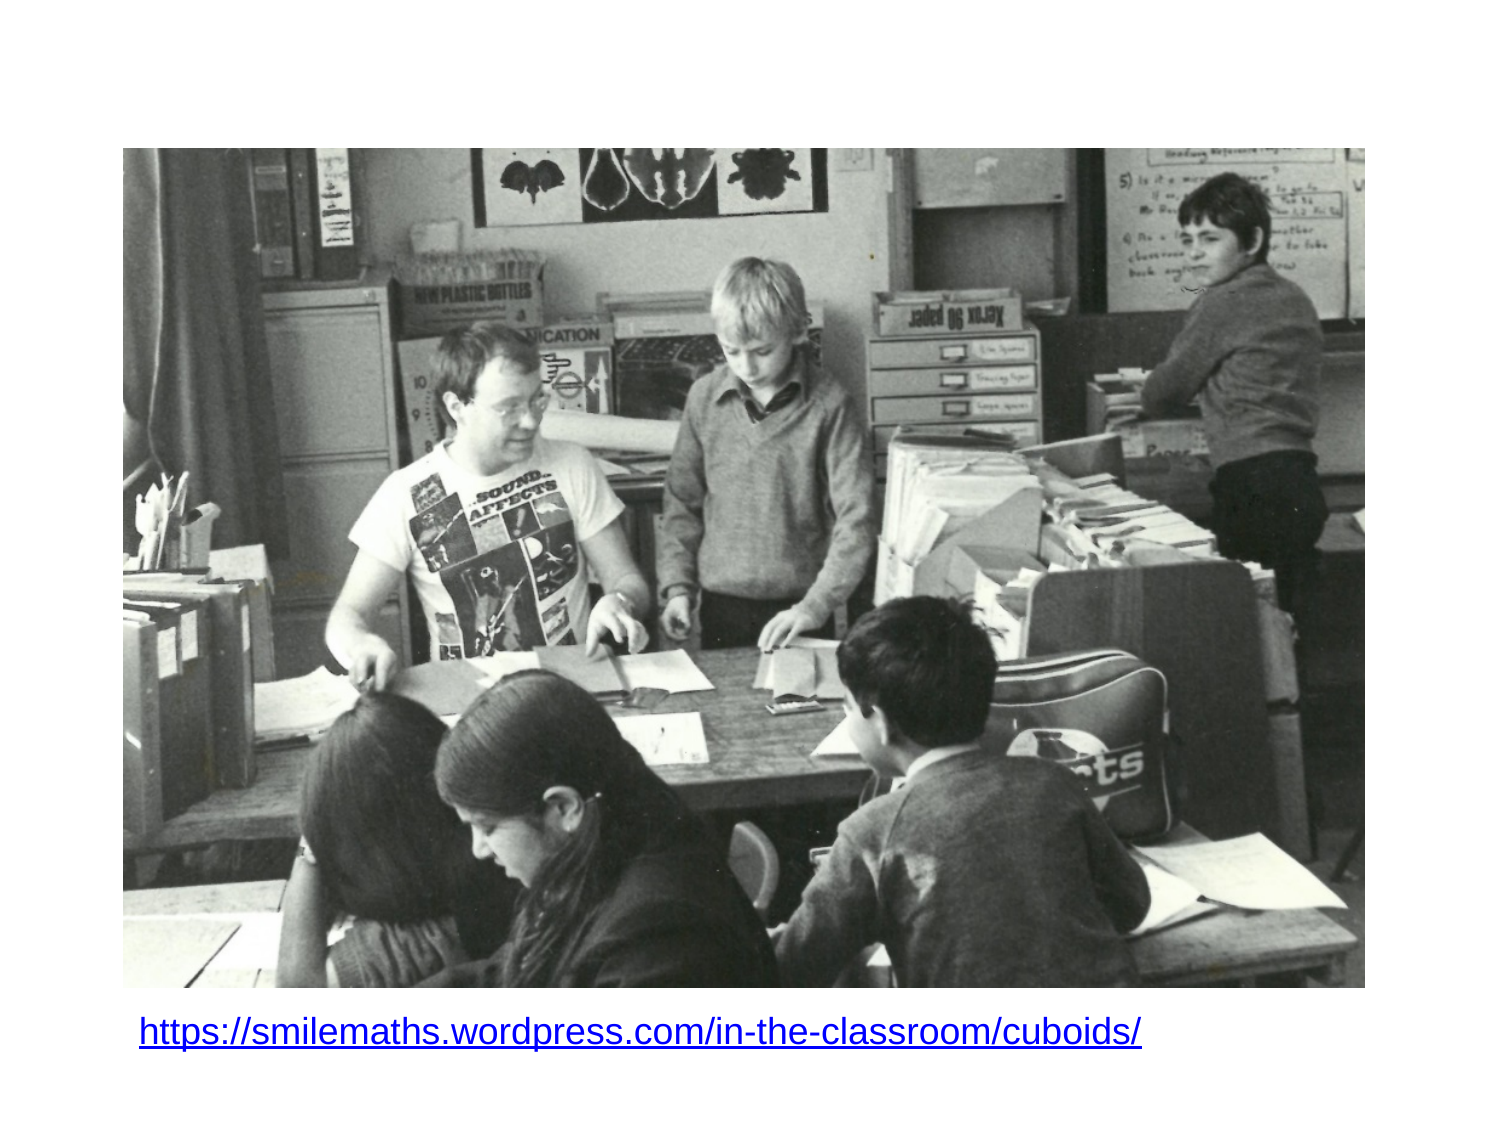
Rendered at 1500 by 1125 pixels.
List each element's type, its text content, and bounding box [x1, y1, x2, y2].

text_box https://smilemaths.wordpress.com/in-the-classroom/cuboids/ [123, 999, 1353, 1060]
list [123, 148, 1365, 988]
